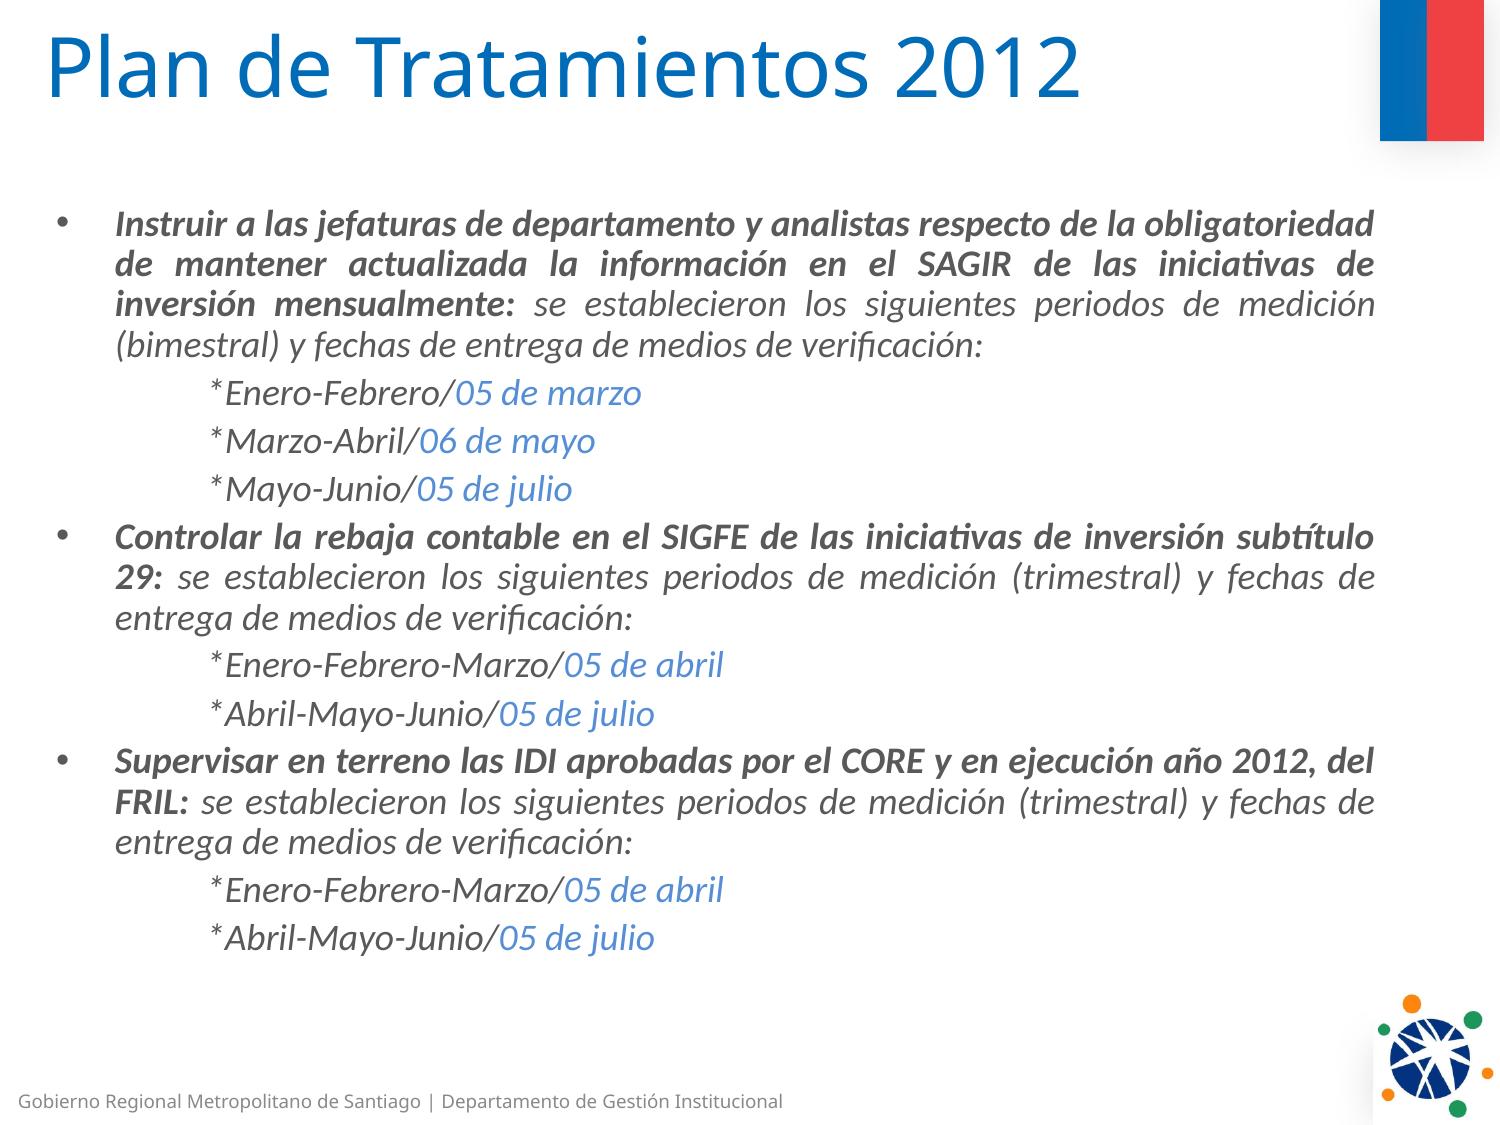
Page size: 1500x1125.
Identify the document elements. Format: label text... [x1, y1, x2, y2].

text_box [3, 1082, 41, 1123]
picture [1372, 986, 1500, 1125]
text_box Plan de Tratamientos 2012 [29, 6, 1380, 232]
text_box Instruir a las jefaturas de departamento y analistas respecto de la obligatoriedad de mantener actualizada la información en el SAGIR de las iniciativas de inversión mensualmente: se establecieron los siguientes periodos de medición (bimestral) y fechas de entrega de medios de verificación: *Enero-Febrero/05 de marzo *Marzo-Abril/06 de mayo *Mayo-Junio/05 de julio Controlar la rebaja contable en el SIGFE de las iniciativas de inversión subtítulo 29: se establecieron los siguientes periodos de medición (trimestral) y fechas de entrega de medios de verificación: *Enero-Febrero-Marzo/05 de abril *Abril-Mayo-Junio/05 de julio Supervisar en terreno las IDI aprobadas por el CORE y en ejecución año 2012, del FRIL: se establecieron los siguientes periodos de medición (trimestral) y fechas de entrega de medios de verificación: *Enero-Febrero-Marzo/05 de abril *Abril-Mayo-Junio/05 de julio [41, 196, 1392, 1125]
